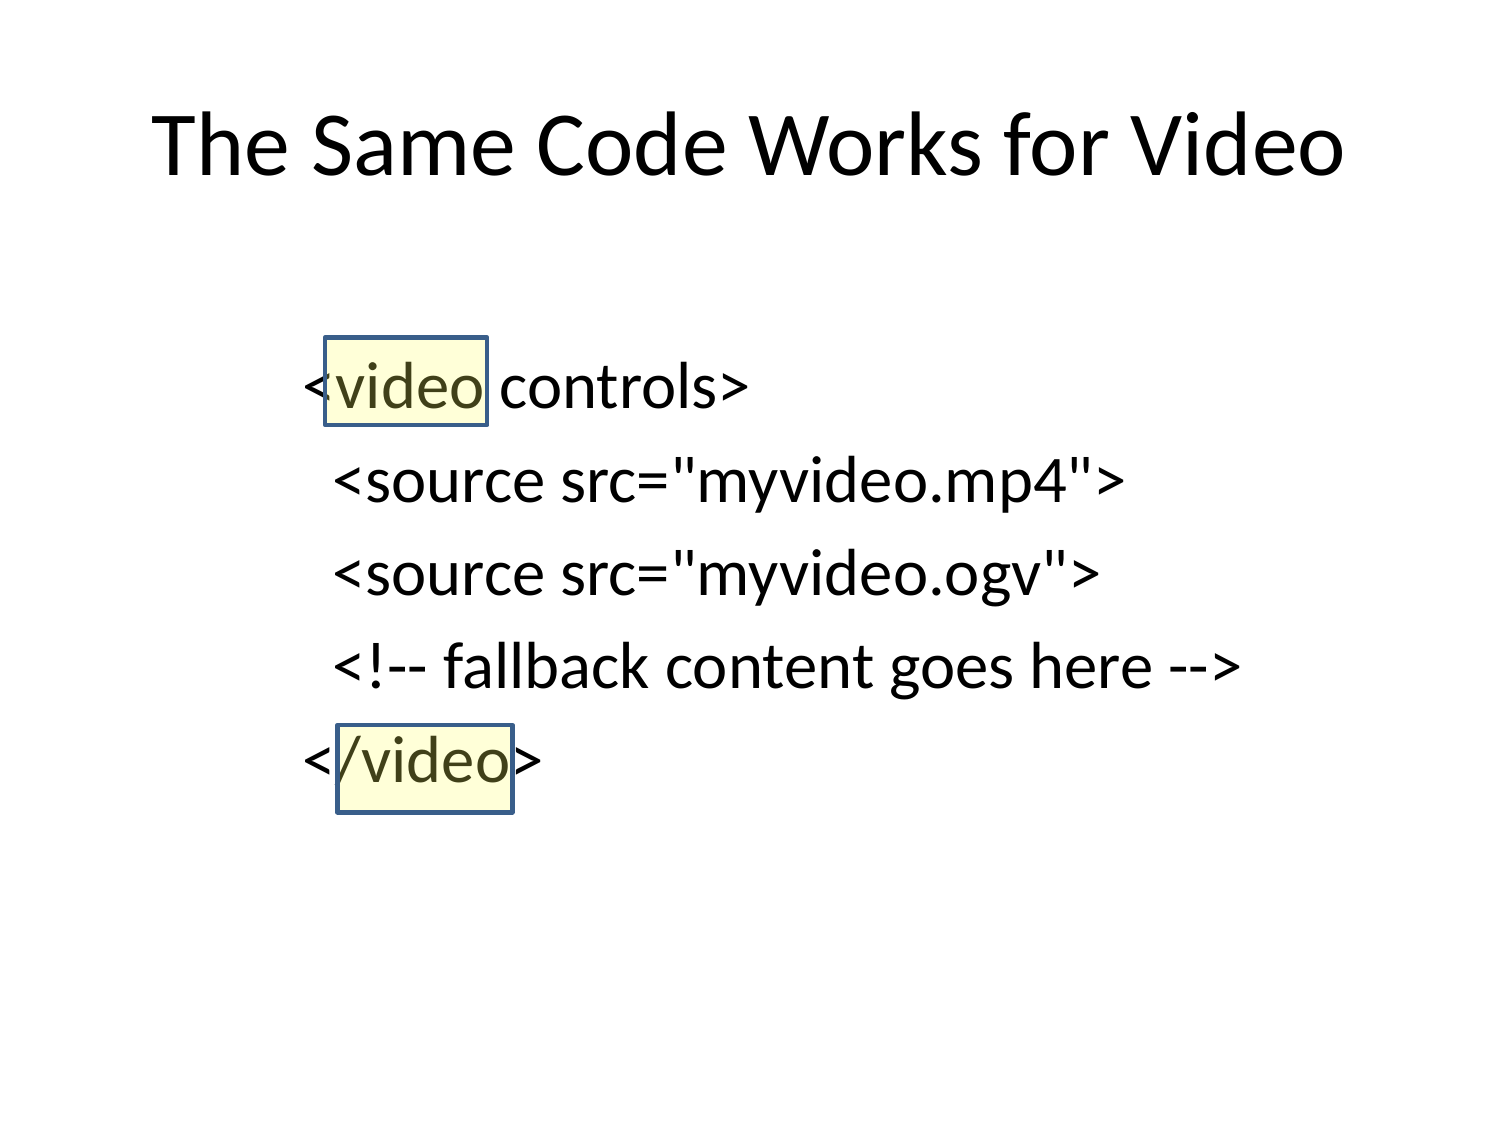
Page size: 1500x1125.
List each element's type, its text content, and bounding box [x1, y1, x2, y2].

title The Same Code Works for Video [75, 45, 1425, 233]
text_box [324, 337, 488, 425]
text_box [337, 724, 513, 813]
list <video controls> <source src="myvideo.mp4"> <source src="myvideo.ogv"> <!-- fallback content goes here --> </video> [287, 237, 1450, 900]
